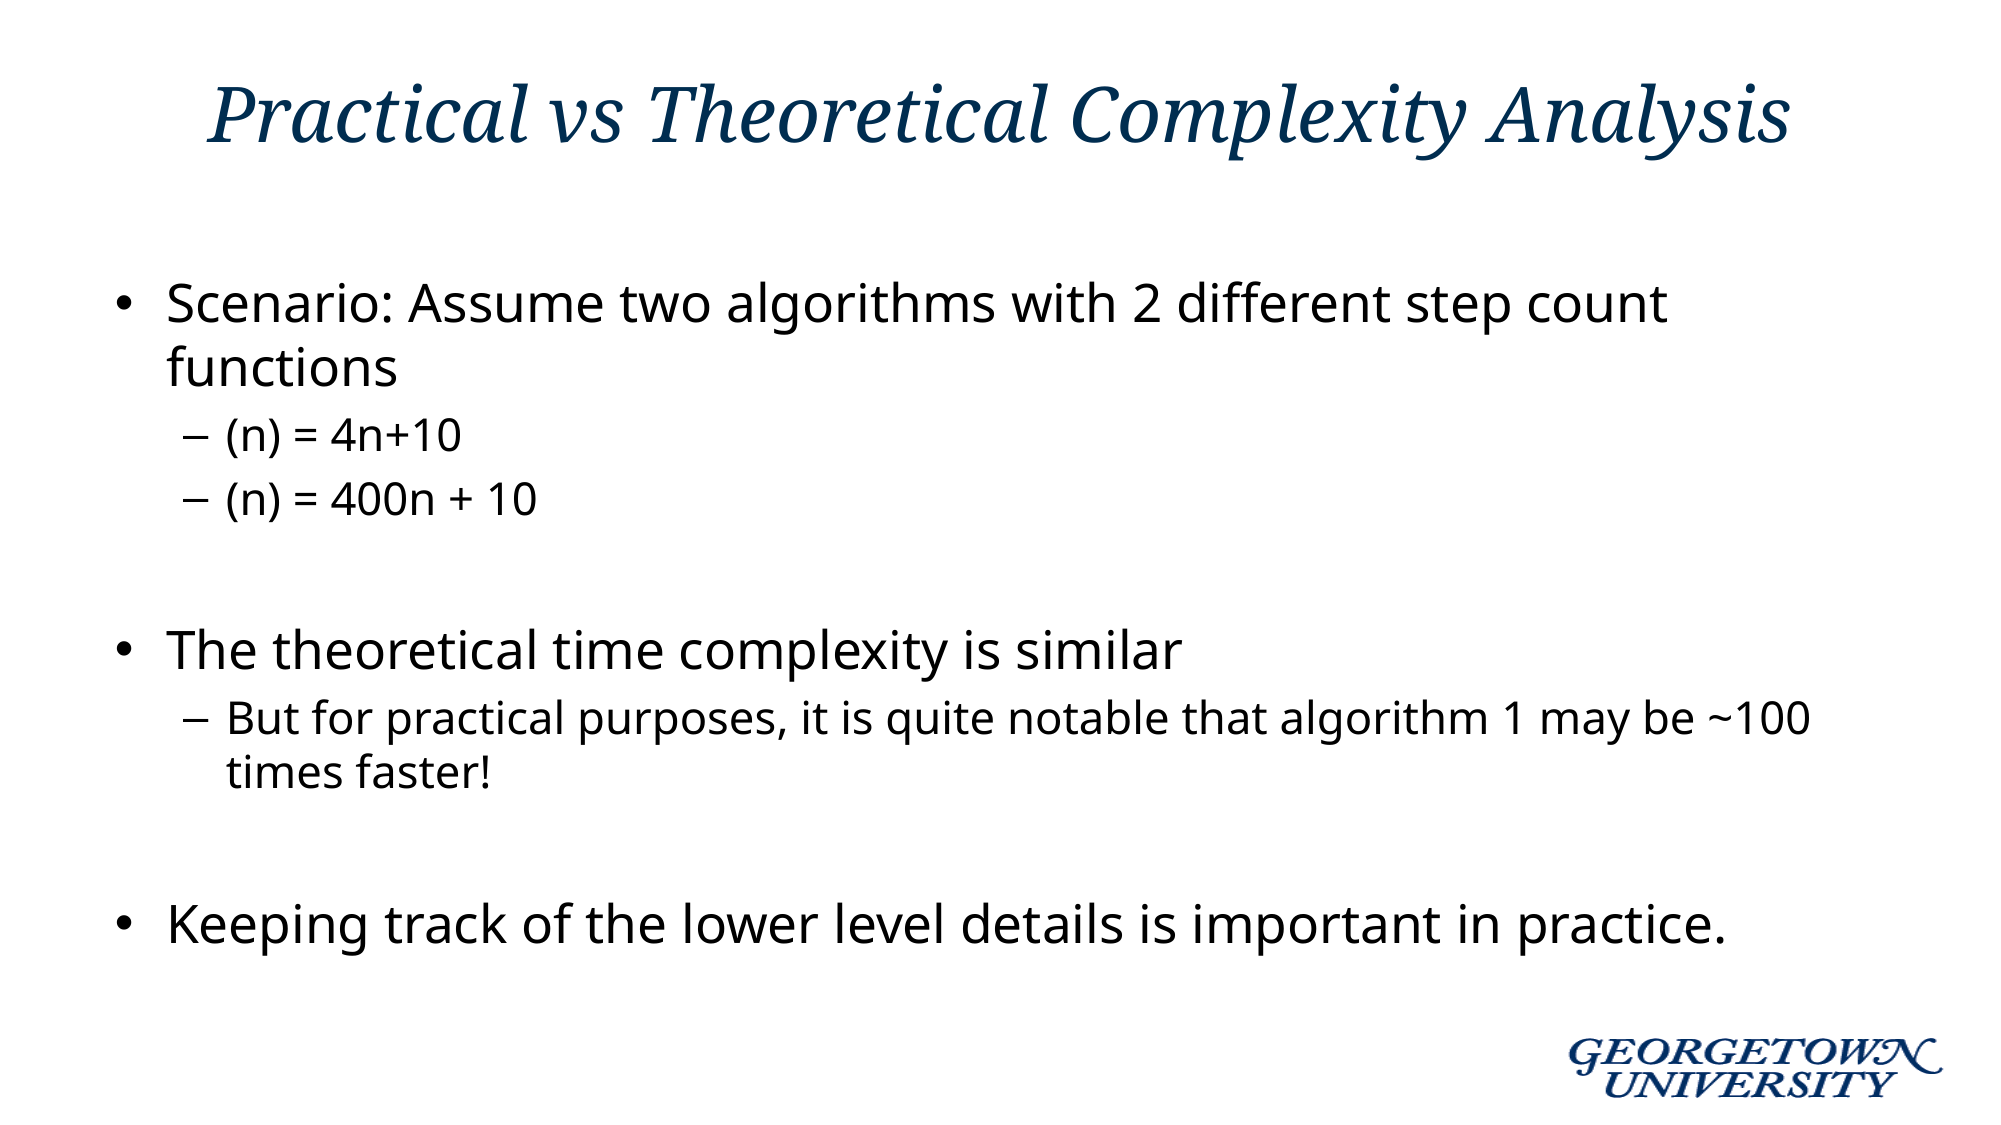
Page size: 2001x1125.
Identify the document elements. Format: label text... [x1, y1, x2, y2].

title Practical vs Theoretical Complexity Analysis [99, 57, 1900, 166]
picture [2, 3, 2001, 1125]
